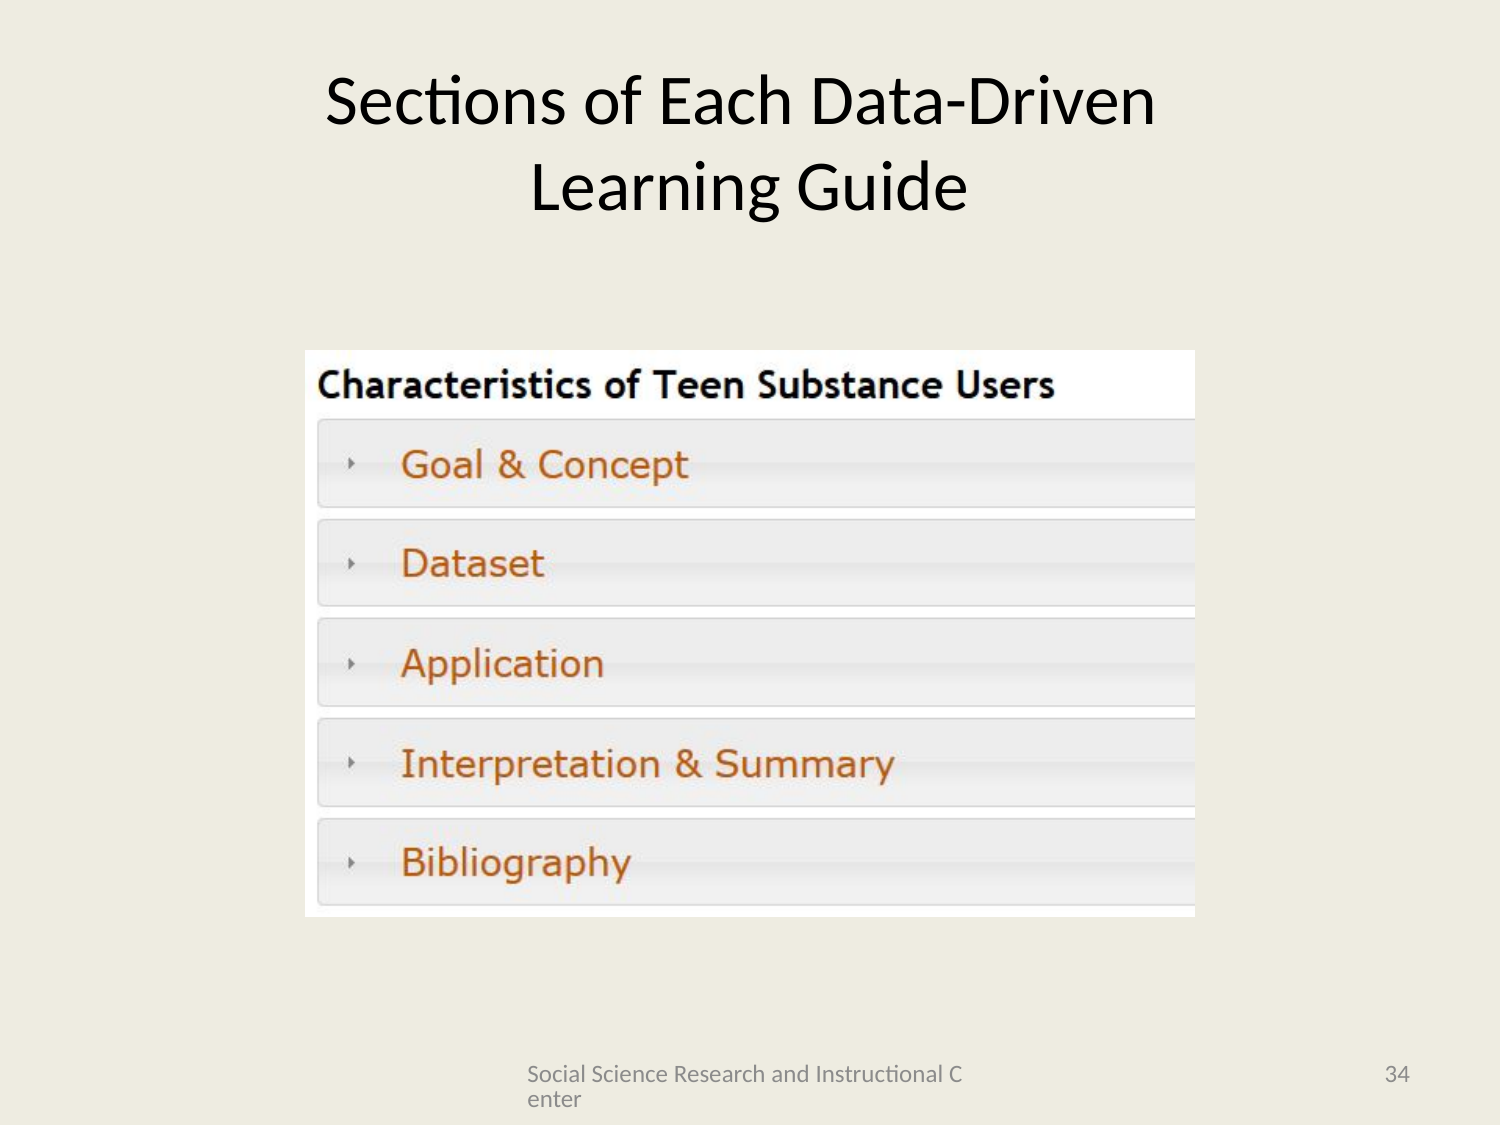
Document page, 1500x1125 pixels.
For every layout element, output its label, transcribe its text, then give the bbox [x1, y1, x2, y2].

slide_number 34 [1074, 1042, 1425, 1103]
footer Social Science Research and Instructional Center [512, 1042, 988, 1103]
title Sections of Each Data-Driven Learning Guide [75, 45, 1425, 233]
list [305, 350, 1195, 917]
